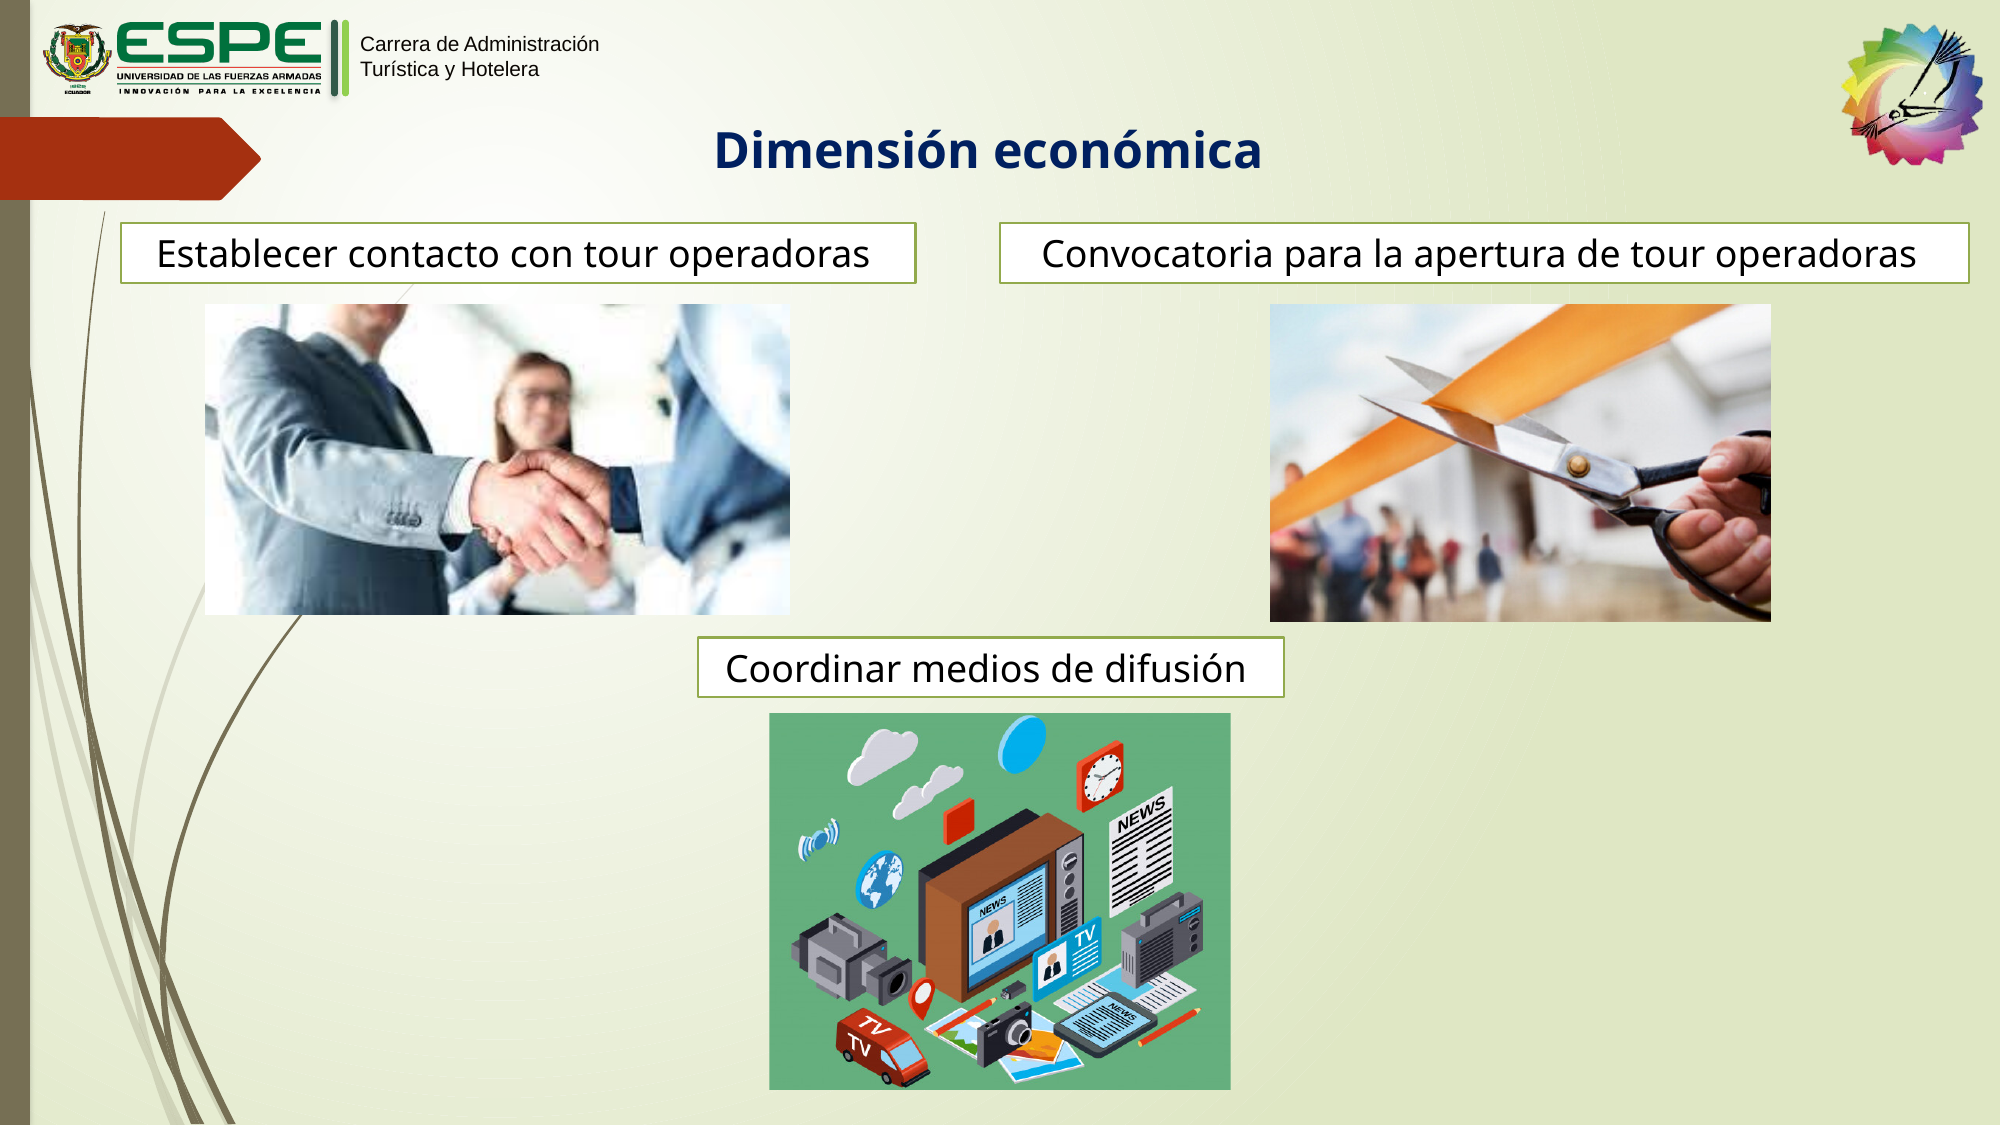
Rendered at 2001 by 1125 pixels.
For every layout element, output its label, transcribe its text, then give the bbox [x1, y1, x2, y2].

text_box Dimensión económica [692, 111, 1285, 187]
picture [1824, 6, 2000, 183]
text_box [42, 22, 650, 114]
text_box Convocatoria para la apertura de tour operadoras [999, 222, 1970, 284]
text_box Coordinar medios de difusión [697, 636, 1285, 698]
picture [1270, 303, 1771, 622]
picture [205, 304, 790, 616]
text_box Establecer contacto con tour operadoras [120, 222, 917, 284]
picture [768, 713, 1231, 1090]
